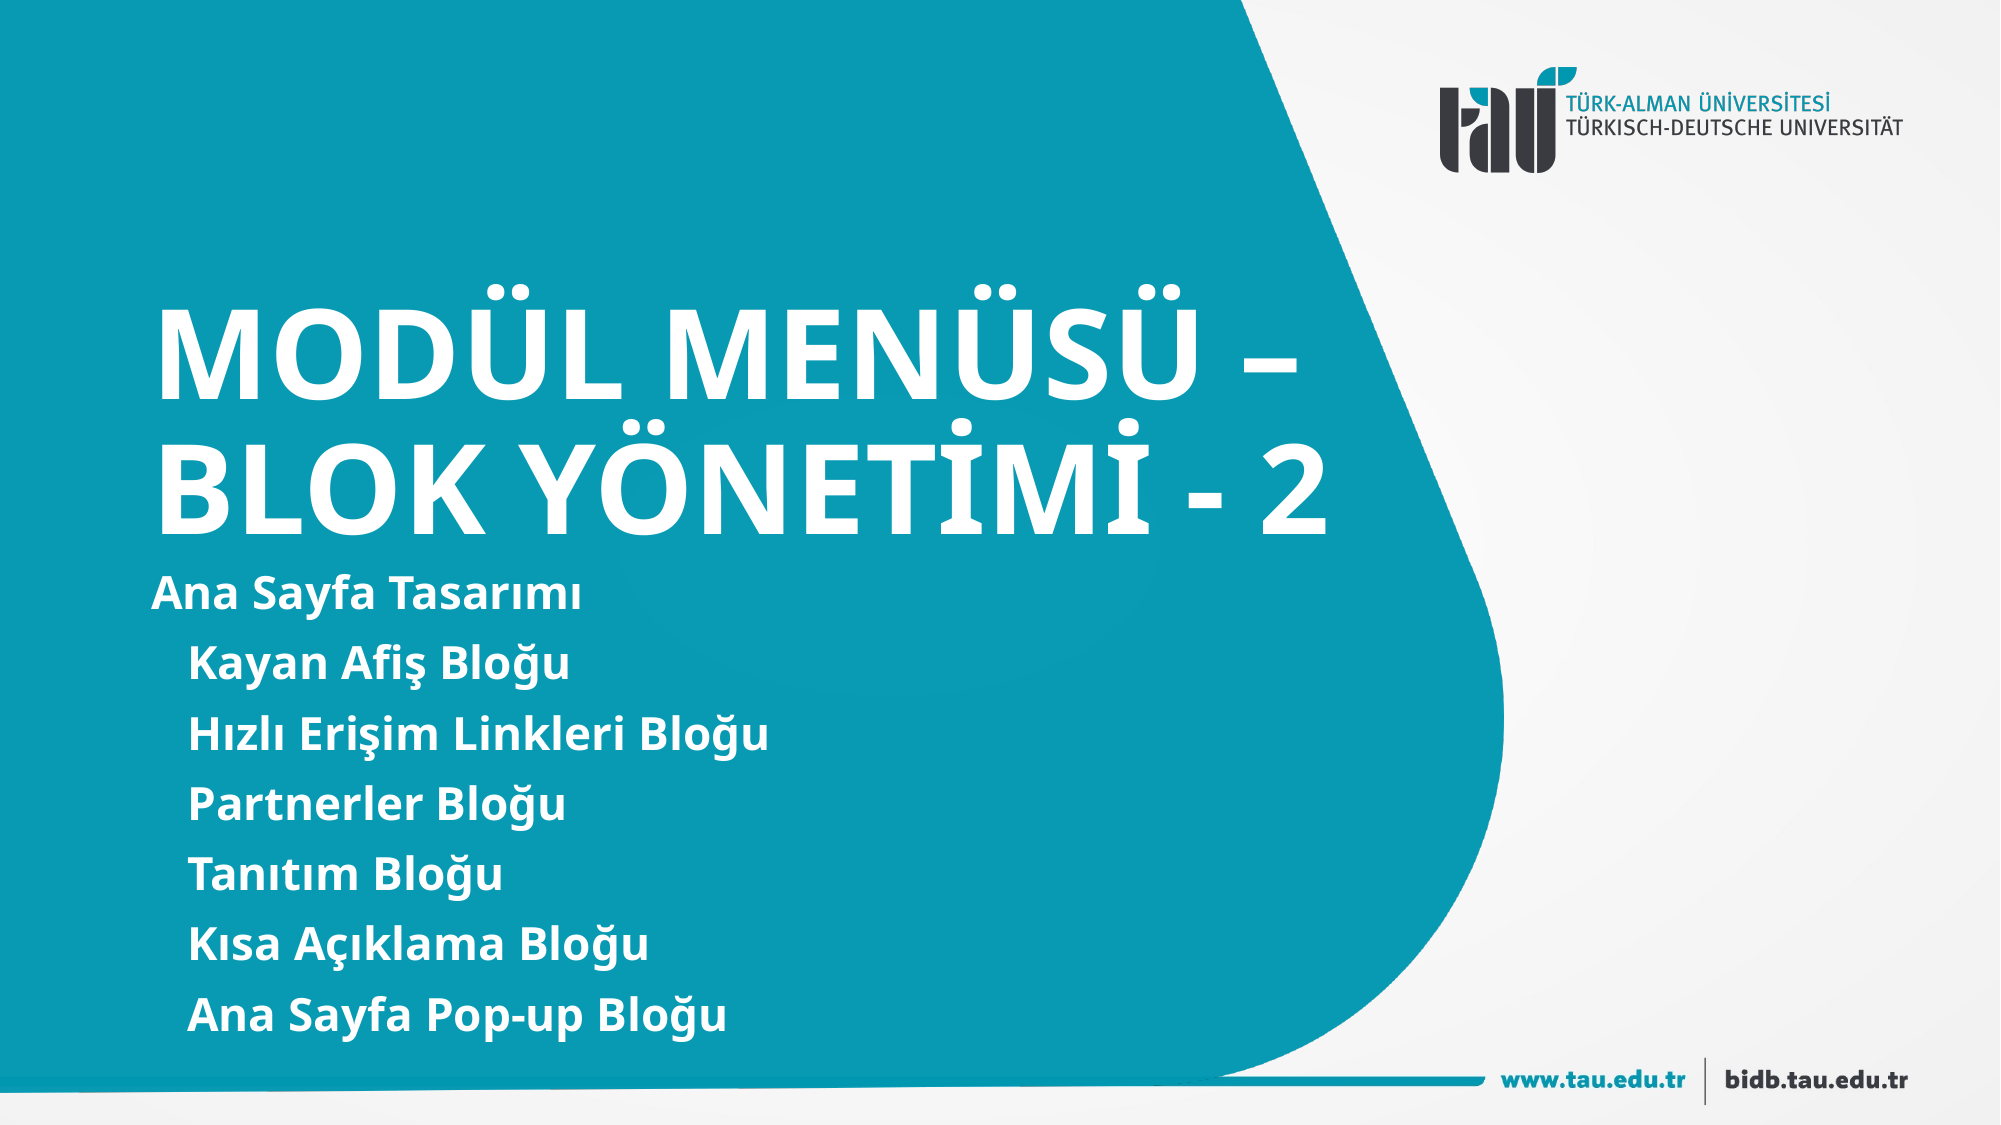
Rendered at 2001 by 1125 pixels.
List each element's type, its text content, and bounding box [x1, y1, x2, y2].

picture [0, 0, 2000, 1125]
list Ana Sayfa Tasarımı Kayan Afiş Bloğu Hızlı Erişim Linkleri Bloğu Partnerler Bloğu Tanıtım Bloğu Kısa Açıklama Bloğu Ana Sayfa Pop-up Bloğu [136, 704, 1221, 1067]
title MODÜL MENÜSÜ – BLOK YÖNETİMİ - 2 [136, 148, 1525, 704]
